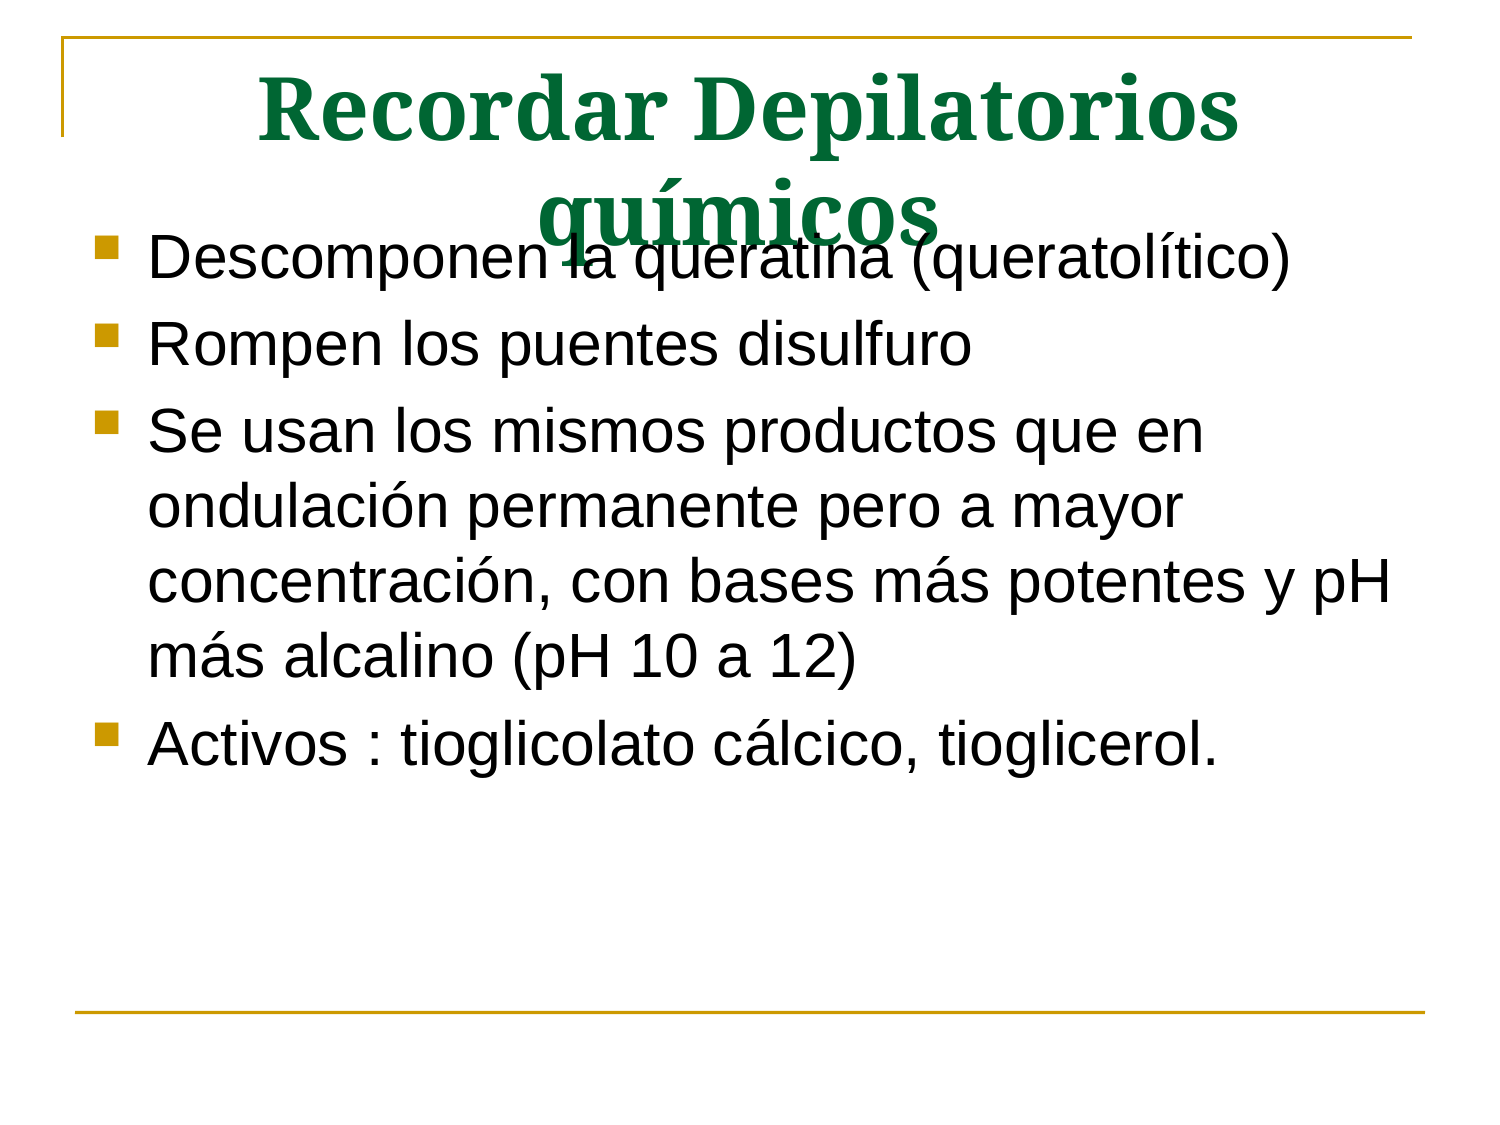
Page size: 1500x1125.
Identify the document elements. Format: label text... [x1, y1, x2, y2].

title Recordar Depilatorios químicos [75, 45, 1425, 233]
list Descomponen la queratina (queratolítico) Rompen los puentes disulfuro Se usan los mismos productos que en ondulación permanente pero a mayor concentración, con bases más potentes y pH más alcalino (pH 10 a 12) Activos : tioglicolato cálcico, tioglicerol. [76, 208, 1427, 952]
